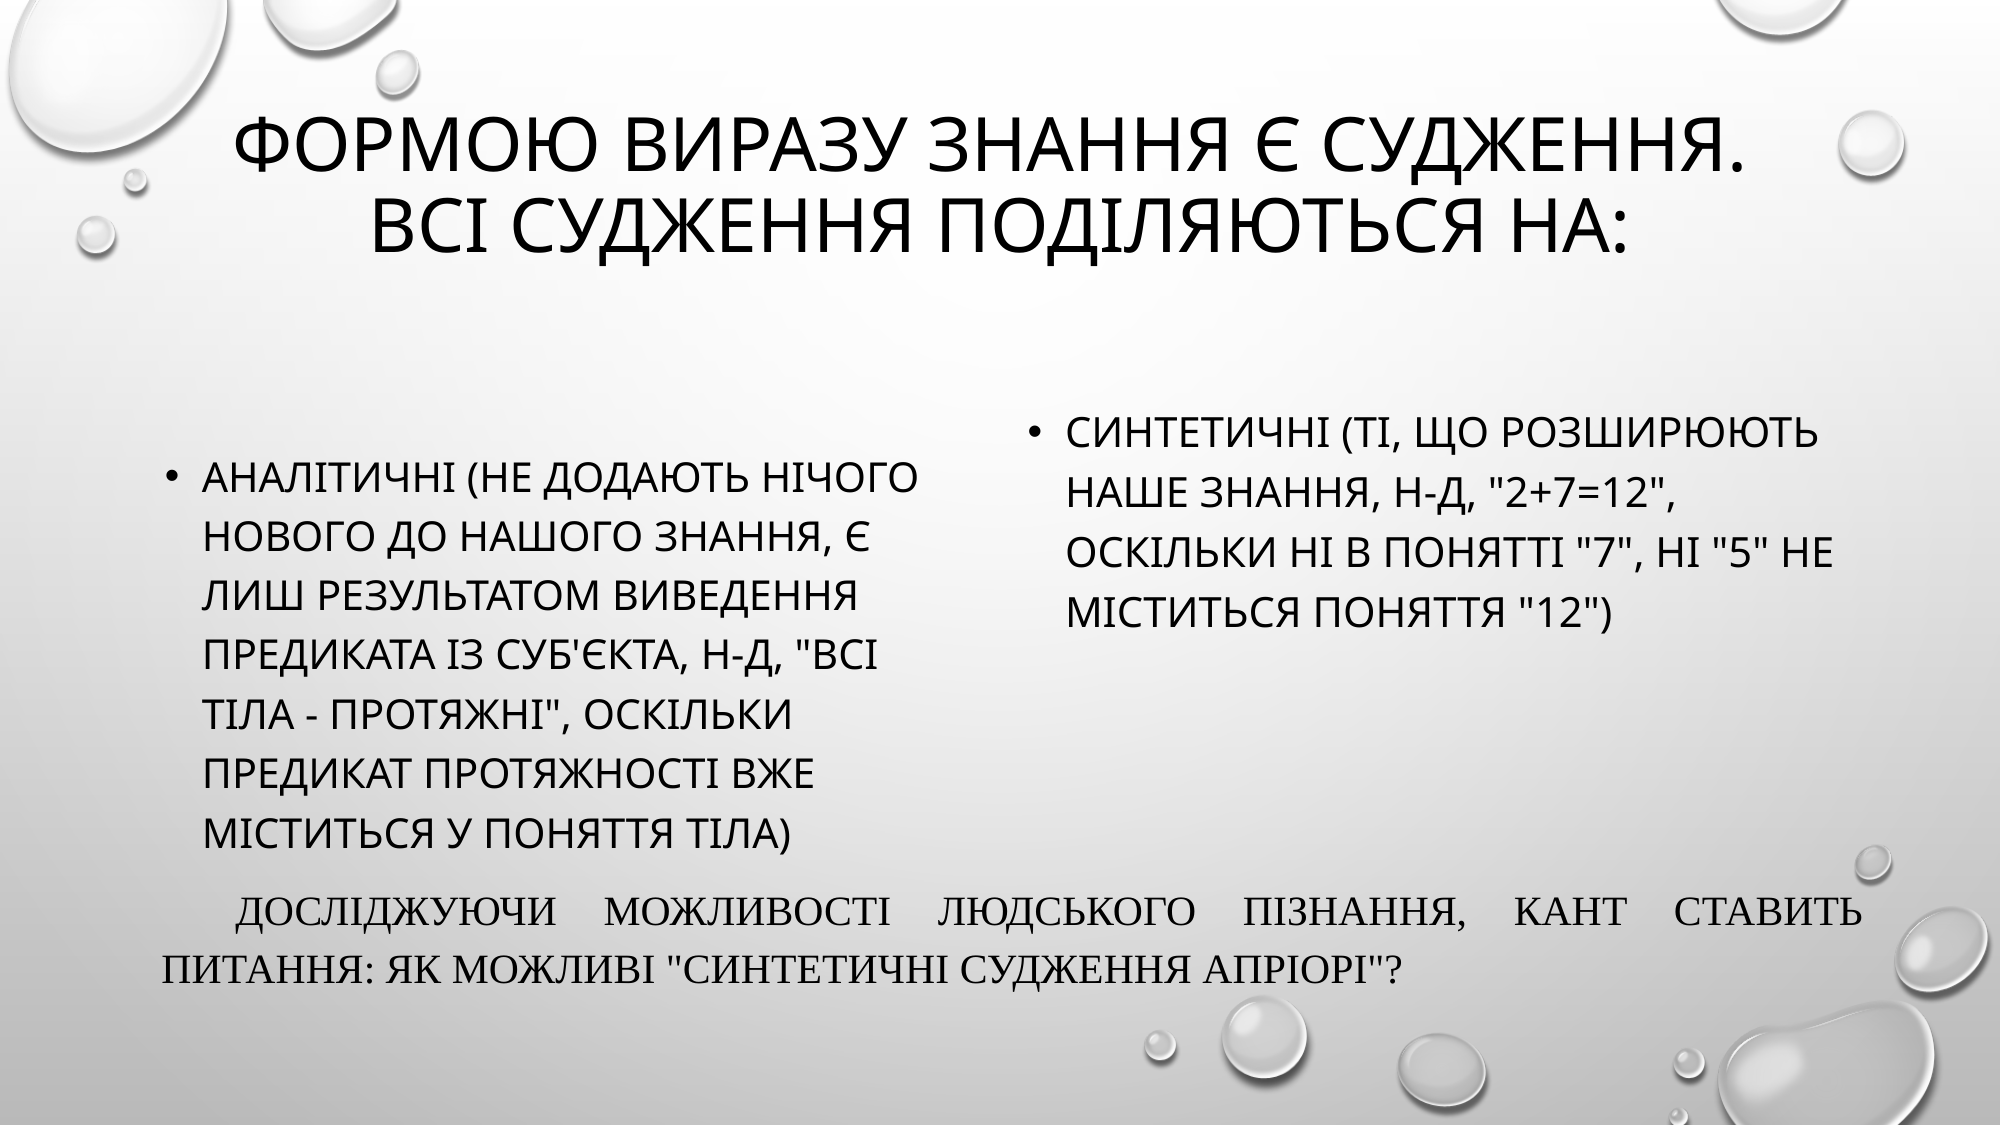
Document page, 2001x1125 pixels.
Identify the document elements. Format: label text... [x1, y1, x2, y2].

list Синтетичні (ті, що розширюють наше знання, н-д, "2+7=12", оскільки ні в понятті "7", ні "5" не міститься поняття "12") [1012, 388, 1850, 869]
text_box ДОСЛІДЖУЮЧИ МОЖЛИВОСТІ ЛЮДСЬКОГО ПІЗНАННЯ, КАНТ СТАВИТЬ ПИТАННЯ: ЯК МОЖЛИВІ "СИНТЕТИЧНІ СУДЖЕННЯ АПРІОРІ"? [146, 869, 1879, 999]
title Формою виразу знання є судження. Всі судження поділяються на: [149, 101, 1851, 364]
picture [0, 0, 2000, 1125]
list Аналітичні (не додають нічого нового до нашого знання, є лиш результатом виведення предиката із суб'єкта, н-д, "всі тіла - протяжні", оскільки предикат протяжності вже міститься у поняття тіла) [149, 363, 979, 869]
